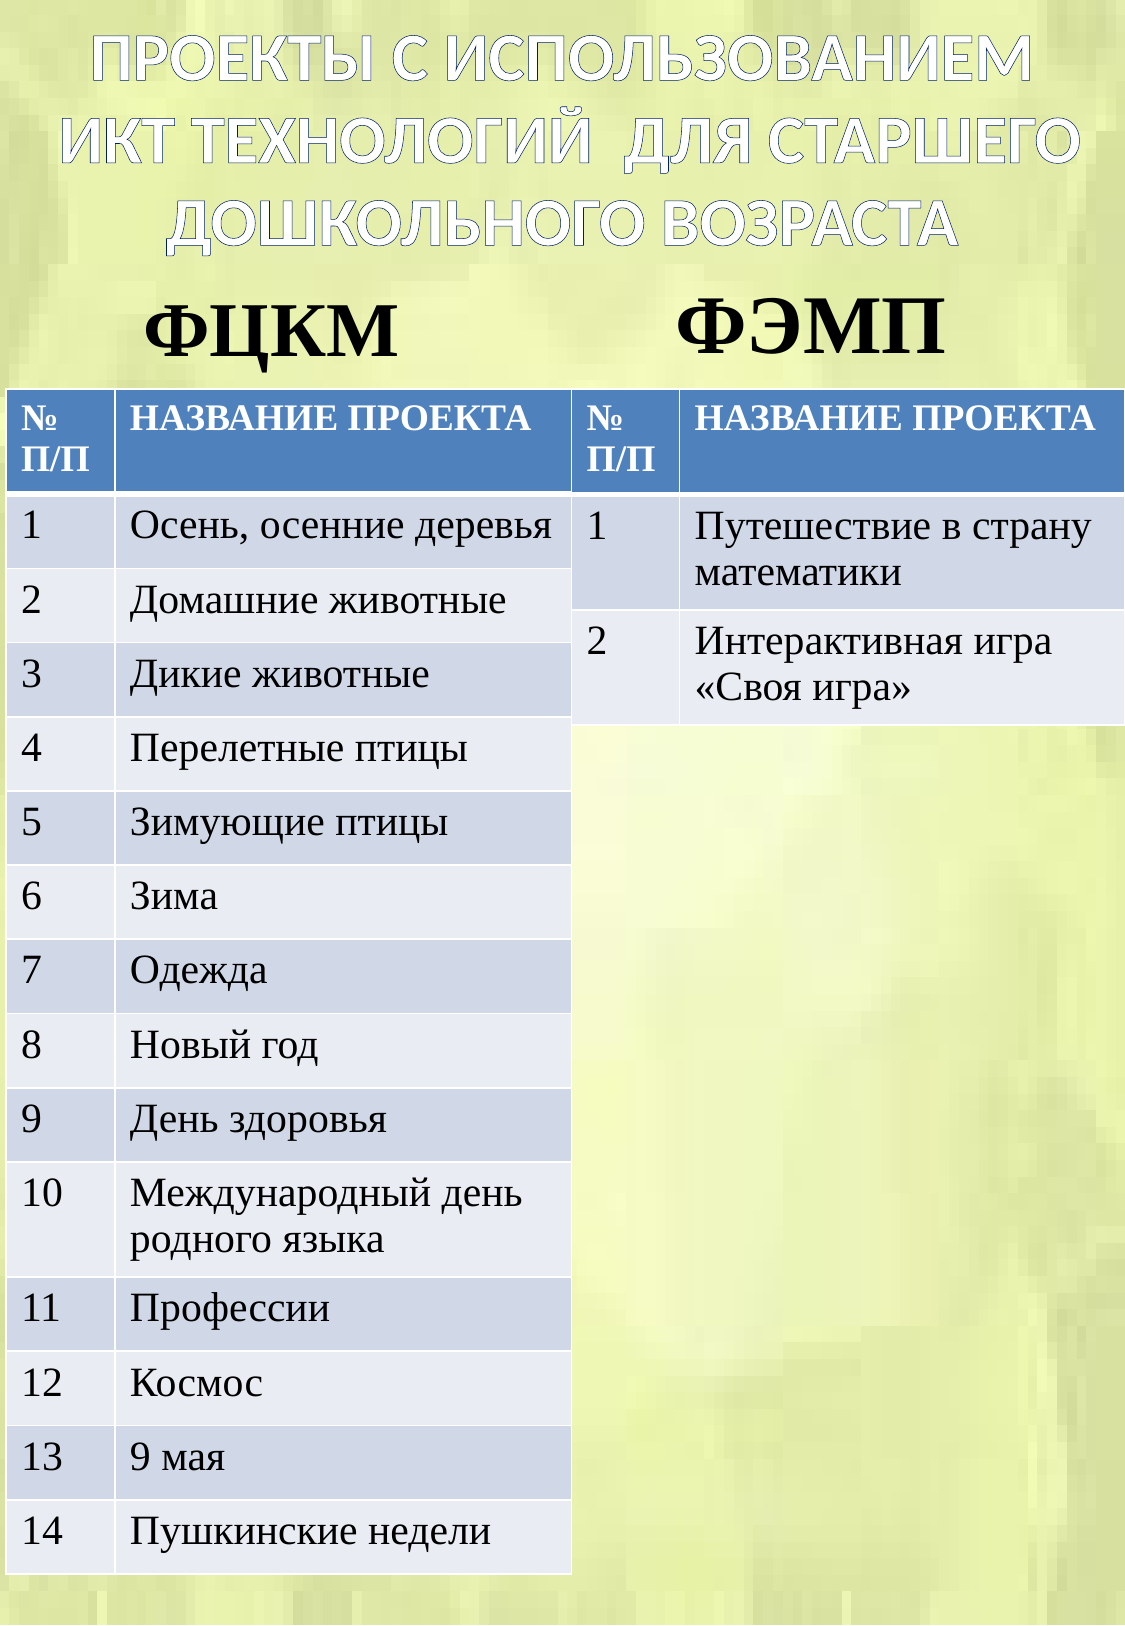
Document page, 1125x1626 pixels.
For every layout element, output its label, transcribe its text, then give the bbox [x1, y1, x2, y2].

table_cell Перелетные птицы [116, 718, 571, 790]
table_cell 2 [7, 569, 114, 642]
table_cell 1 [7, 497, 114, 568]
list ФЭМП [562, 270, 1060, 380]
picture [0, 271, 1125, 1625]
table_cell 8 [7, 1014, 114, 1087]
table_cell 6 [7, 866, 114, 938]
table_header НАЗВАНИЕ ПРОЕКТА [116, 390, 571, 491]
table_cell Домашние животные [116, 569, 571, 642]
table_cell 9 [7, 1089, 114, 1161]
table_cell 12 [7, 1352, 114, 1425]
table_header № П/П [572, 390, 679, 492]
table_header НАЗВАНИЕ ПРОЕКТА [680, 390, 1124, 492]
table_cell 9 мая [116, 1426, 571, 1499]
table_cell 11 [7, 1278, 114, 1350]
table_cell Международный день родного языка [116, 1163, 571, 1276]
table_cell Зимующие птицы [116, 792, 571, 864]
title ПРОЕКТЫ С ИСПОЛЬЗОВАНИЕМ ИКТ ТЕХНОЛОГИЙ ДЛЯ СТАРШЕГО ДОШКОЛЬНОГО ВОЗРАСТА [0, 0, 1125, 271]
table_cell 10 [7, 1163, 114, 1276]
table_cell Профессии [116, 1278, 571, 1350]
table_header № П/П [7, 390, 114, 491]
table_cell Дикие животные [116, 643, 571, 716]
table_cell 3 [7, 643, 114, 716]
table_cell 2 [572, 611, 679, 724]
table_cell 13 [7, 1426, 114, 1499]
table_cell Пушкинские недели [116, 1501, 571, 1573]
table_cell 5 [7, 792, 114, 864]
table_cell 7 [7, 940, 114, 1013]
list ФЦКМ [32, 270, 530, 380]
table_cell Новый год [116, 1014, 571, 1087]
table_cell Одежда [116, 940, 571, 1013]
table_cell 4 [7, 718, 114, 790]
table_cell Зима [116, 866, 571, 938]
table_cell Осень, осенние деревья [116, 497, 571, 568]
table_cell 1 [572, 497, 679, 609]
table_cell Космос [116, 1352, 571, 1425]
table_cell День здоровья [116, 1089, 571, 1161]
table_cell Интерактивная игра «Своя игра» [680, 611, 1124, 724]
table_cell 14 [7, 1501, 114, 1573]
table_cell Путешествие в страну математики [680, 497, 1124, 609]
